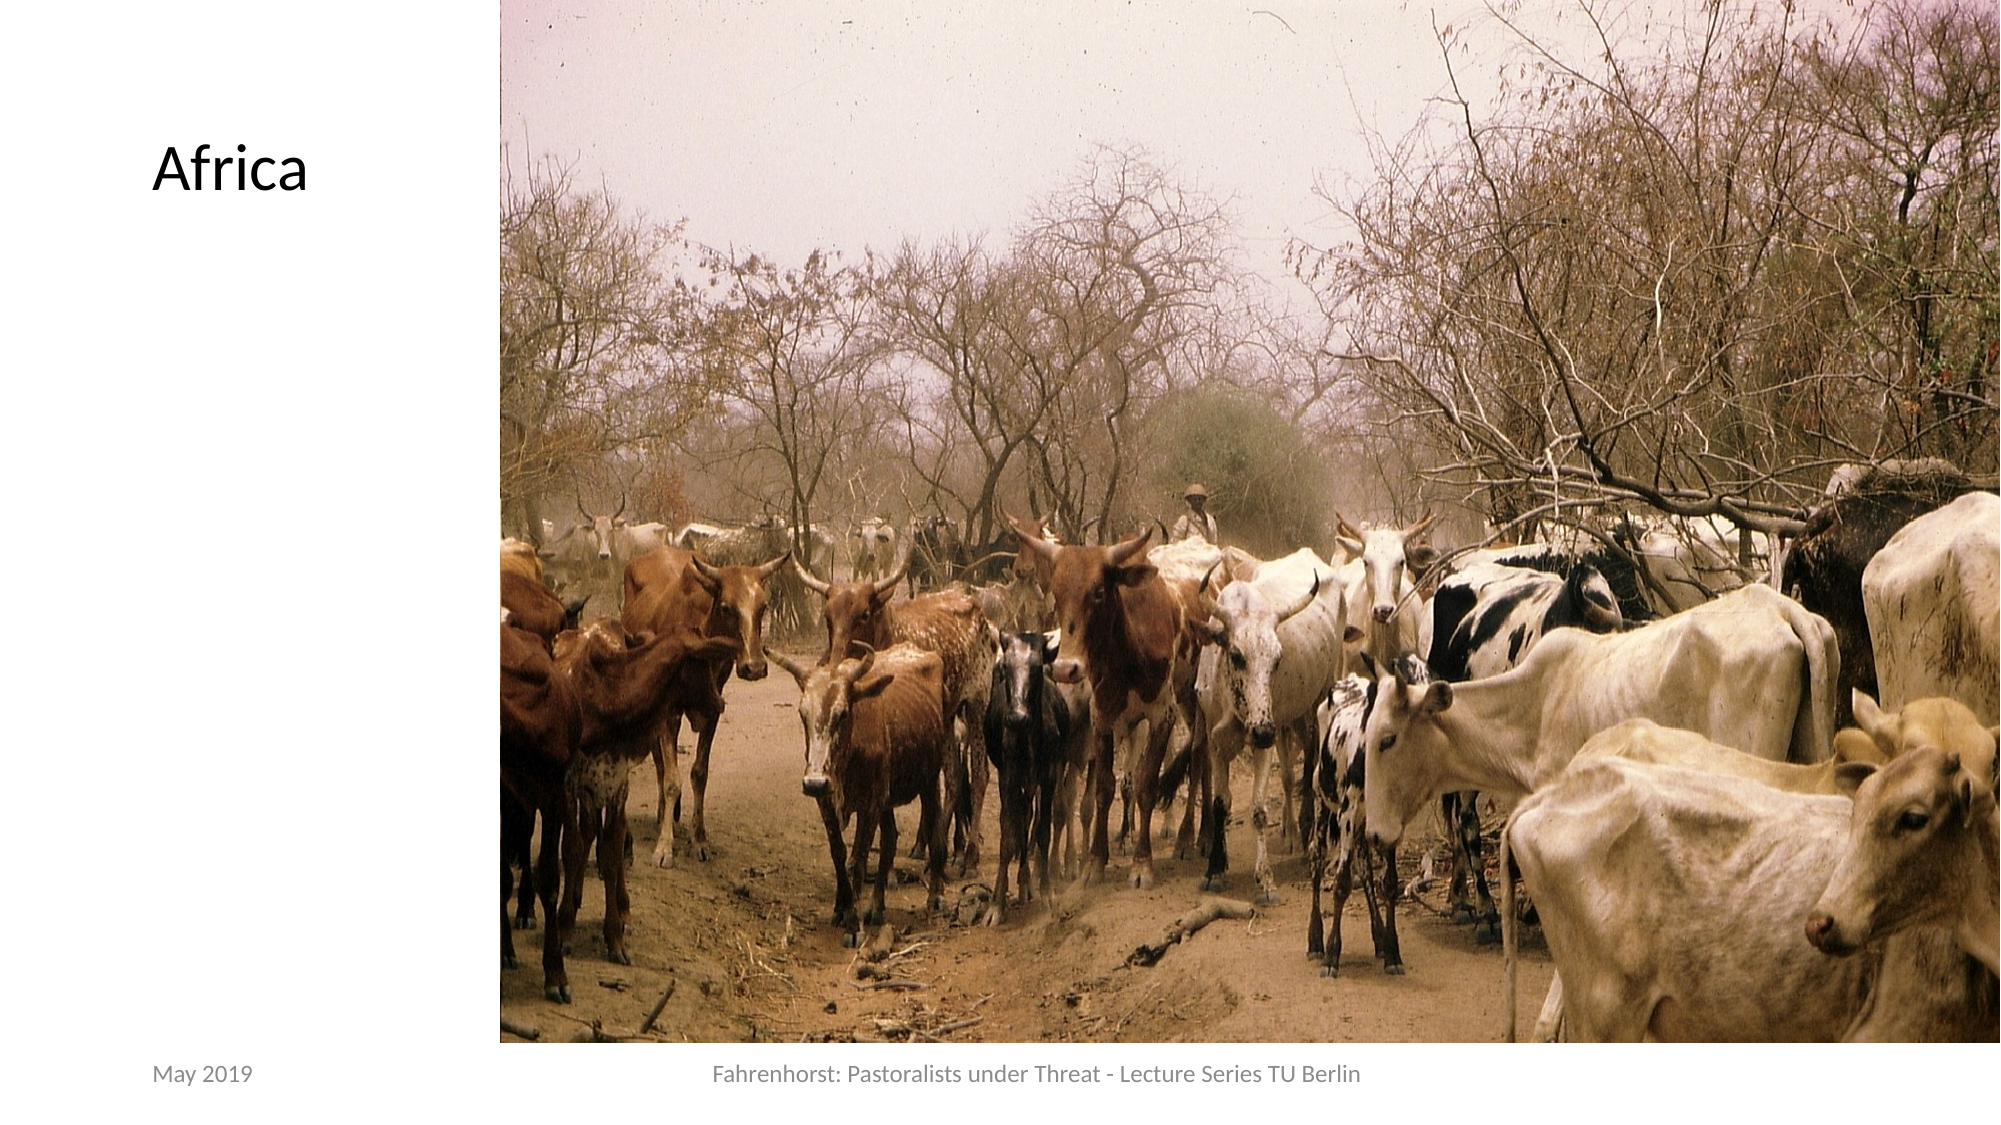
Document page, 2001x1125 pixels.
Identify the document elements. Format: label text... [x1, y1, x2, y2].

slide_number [137, 1042, 588, 1103]
picture [499, 0, 2000, 1043]
title Africa [137, 59, 499, 278]
footer Fahrenhorst: Pastoralists under Threat - Lecture Series TU Berlin [662, 1043, 1413, 1103]
